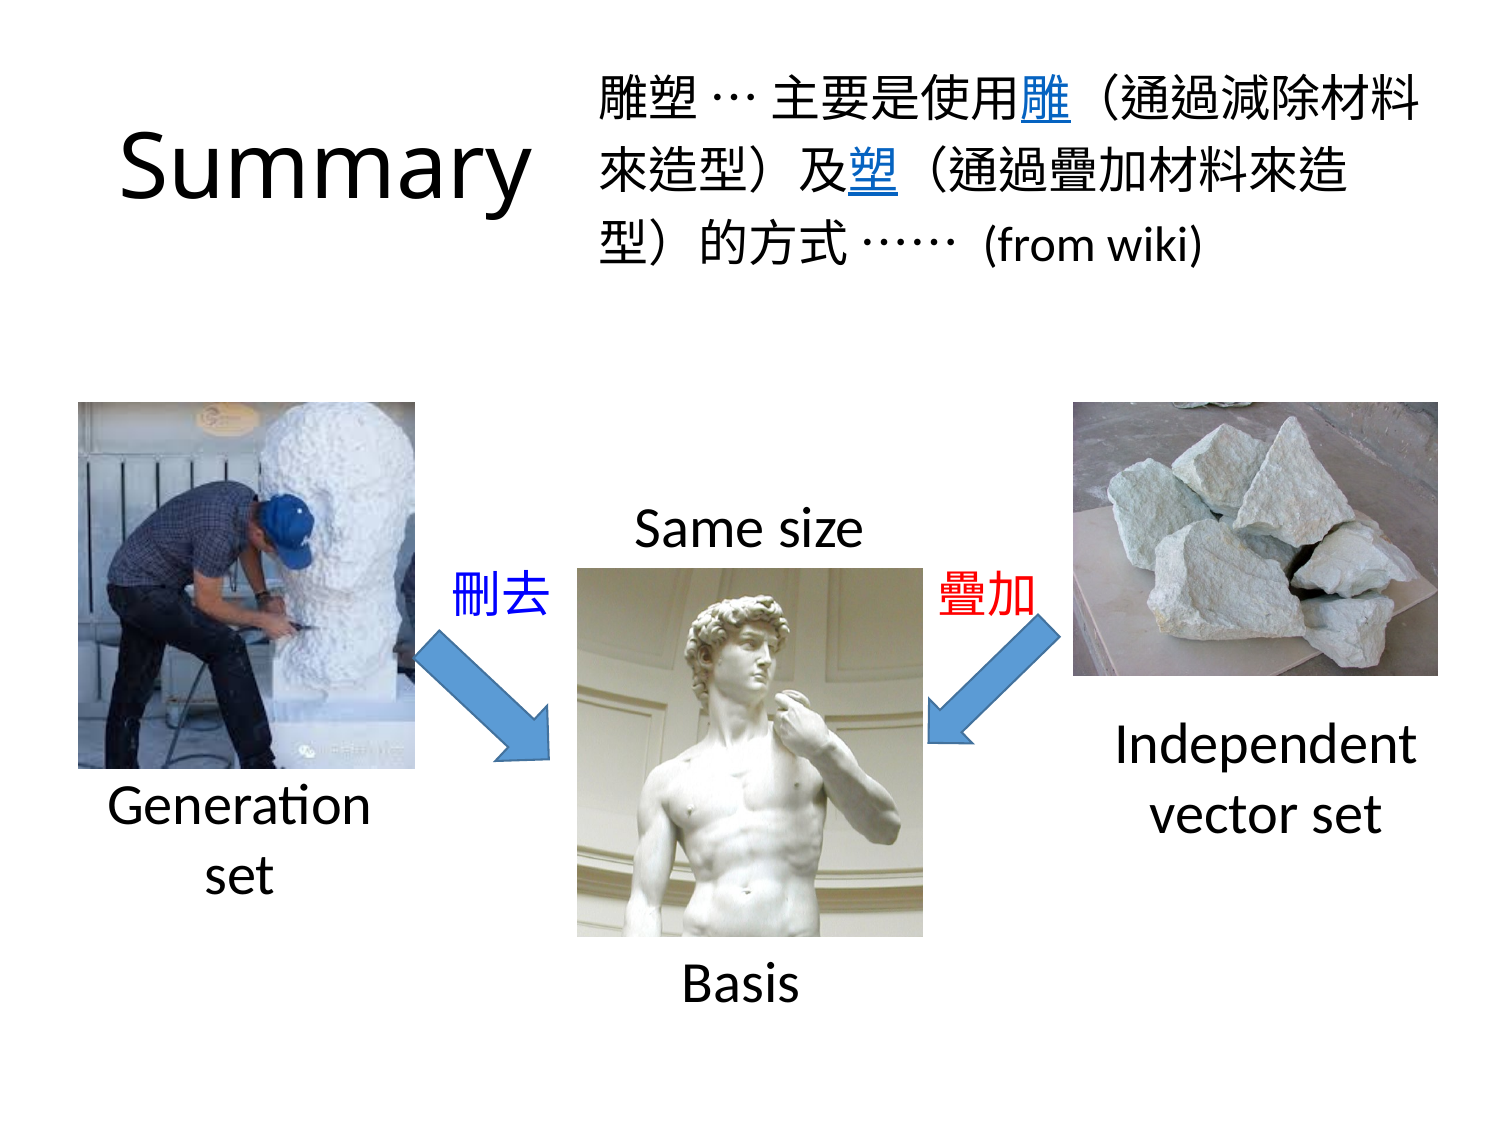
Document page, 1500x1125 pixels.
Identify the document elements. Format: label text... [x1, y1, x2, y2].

text_box 刪去 [437, 555, 576, 631]
picture [577, 568, 923, 937]
text_box 雕塑 … 主要是使用雕（通過減除材料來造型）及塑（通過疊加材料來造型）的方式 …… (from wiki) [583, 58, 1450, 279]
text_box [415, 629, 550, 763]
picture [1073, 402, 1438, 677]
picture [78, 402, 415, 769]
text_box 疊加 [922, 555, 1061, 631]
text_box Generation set [67, 759, 413, 914]
text_box Basis [568, 936, 914, 1022]
text_box Independent vector set [1093, 698, 1439, 853]
text_box [927, 613, 1062, 745]
title Summary [103, 59, 583, 278]
text_box Same size [577, 482, 923, 567]
